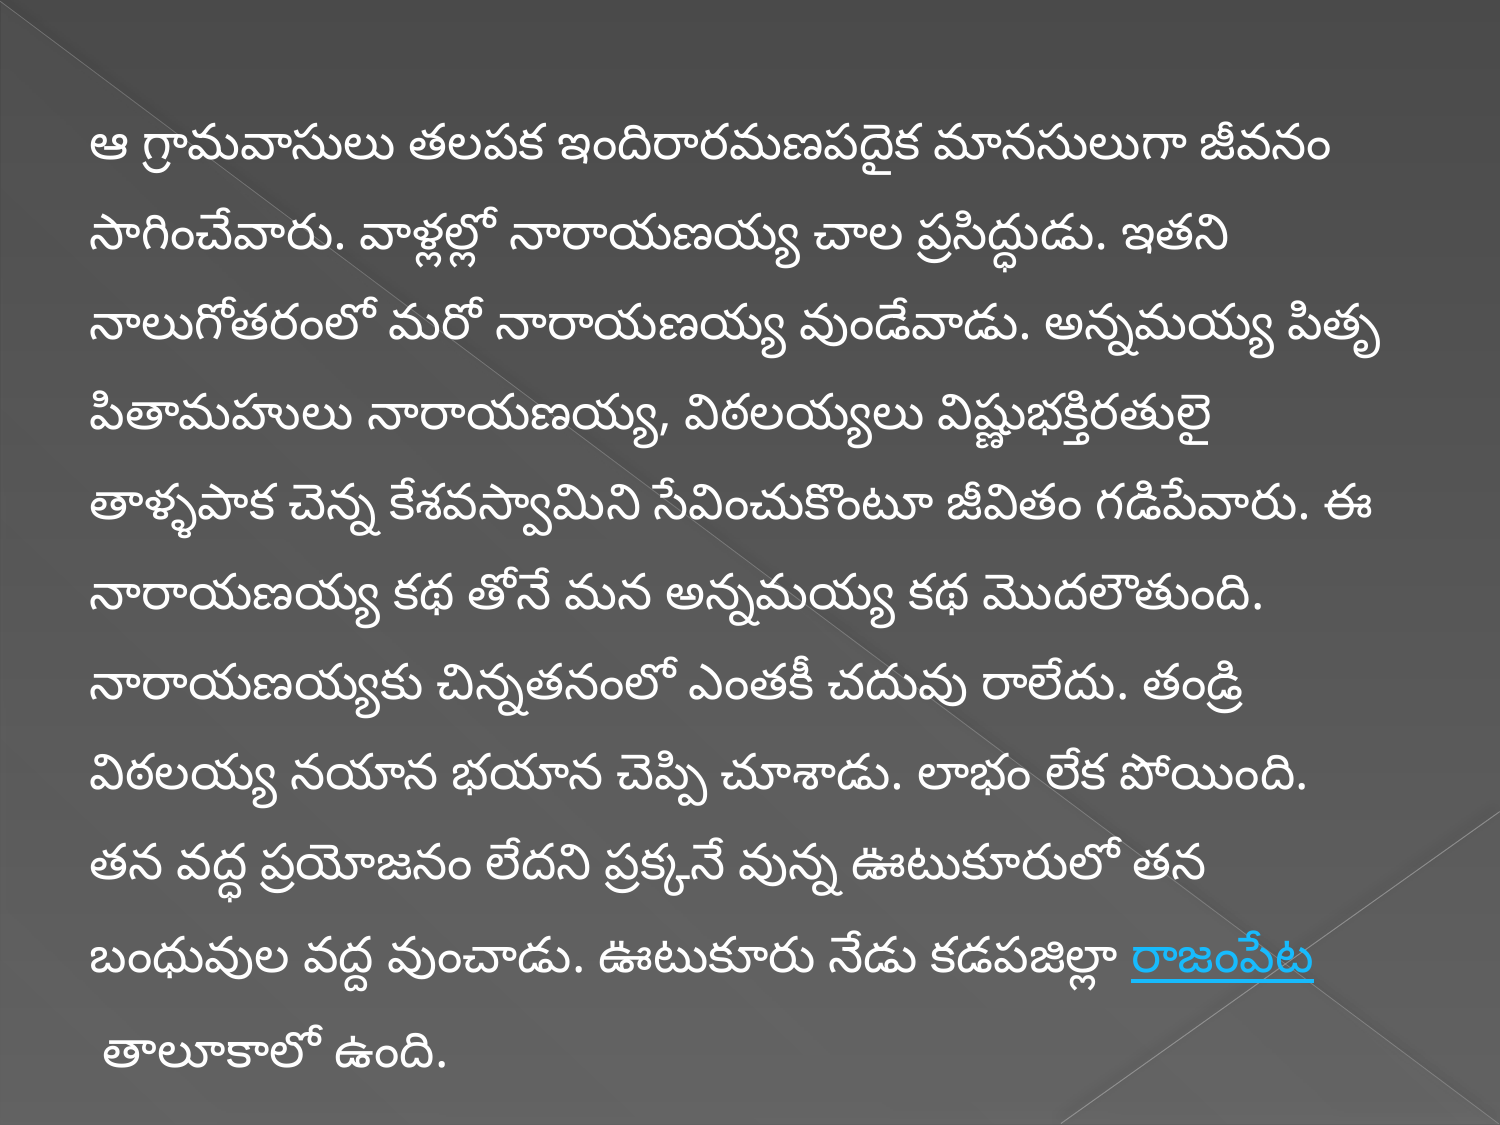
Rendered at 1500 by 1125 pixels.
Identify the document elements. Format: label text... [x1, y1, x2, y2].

text_box ఆ గ్రామవాసులు తలపక ఇందిరారమణపదైక మానసులుగా జీవనం సాగించేవారు. వాళ్లల్లో నారాయణయ్య చాల ప్రసిద్ధుడు. ఇతని నాలుగోతరంలో మరో నారాయణయ్య వుండేవాడు. అన్నమయ్య పితృ పితామహులు నారాయణయ్య, విఠలయ్యలు విష్ణుభక్తిరతులై తాళ్ళపాక చెన్న కేశవస్వామిని సేవించుకొంటూ జీవితం గడిపేవారు. ఈ నారాయణయ్య కథ తోనే మన అన్నమయ్య కథ మొదలౌతుంది. నారాయణయ్యకు చిన్నతనంలో ఎంతకీ చదువు రాలేదు. తండ్రి విఠలయ్య నయాన భయాన చెప్పి చూశాడు. లాభం లేక పోయింది. తన వద్ధ ప్రయోజనం లేదని ప్రక్కనే వున్న ఊటుకూరులో తన బంధువుల వద్ద వుంచాడు. ఊటుకూరు నేడు కడపజిల్లా రాజంపేట తాలూకాలో ఉంది. [75, 72, 1400, 1086]
